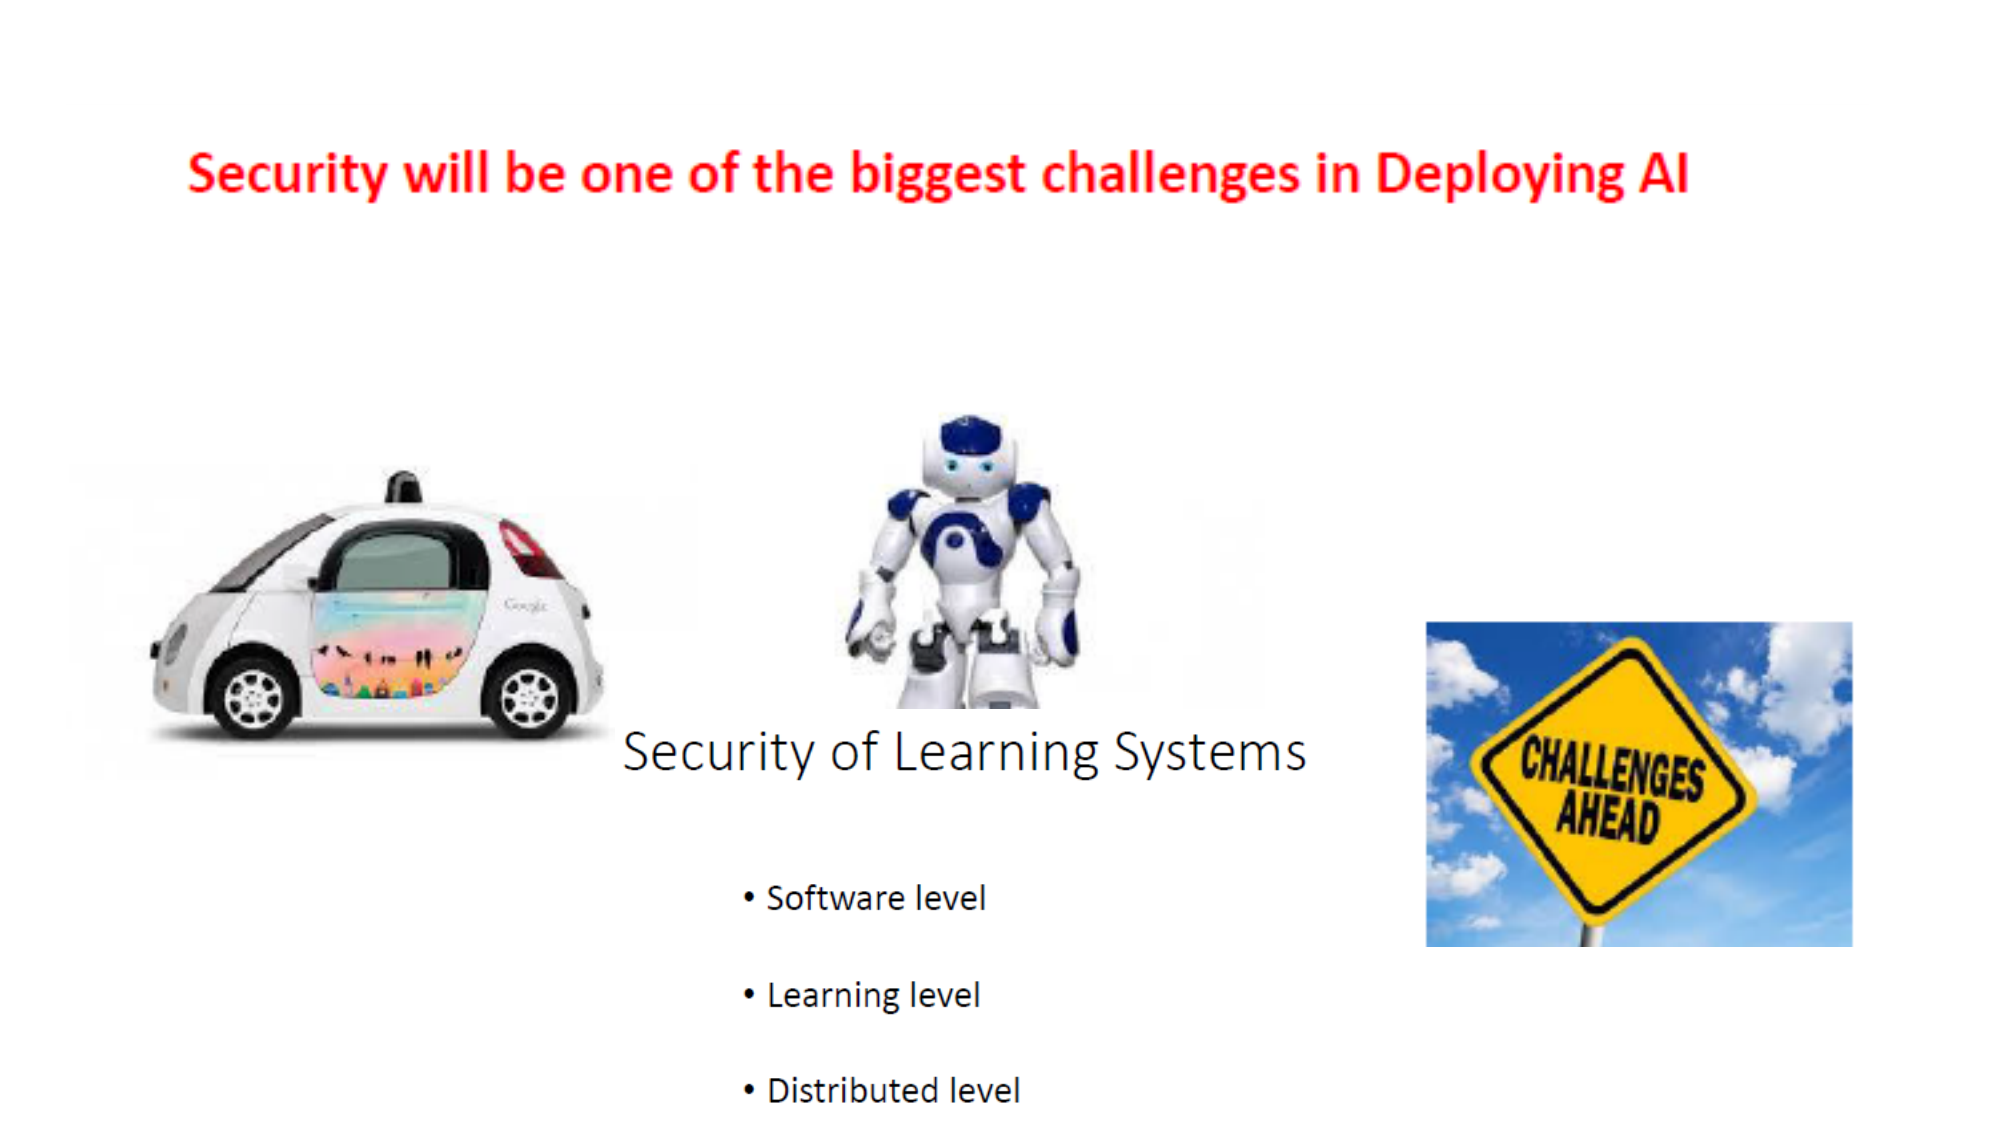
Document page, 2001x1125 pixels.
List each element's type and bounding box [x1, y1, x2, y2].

picture [66, 103, 1869, 1125]
